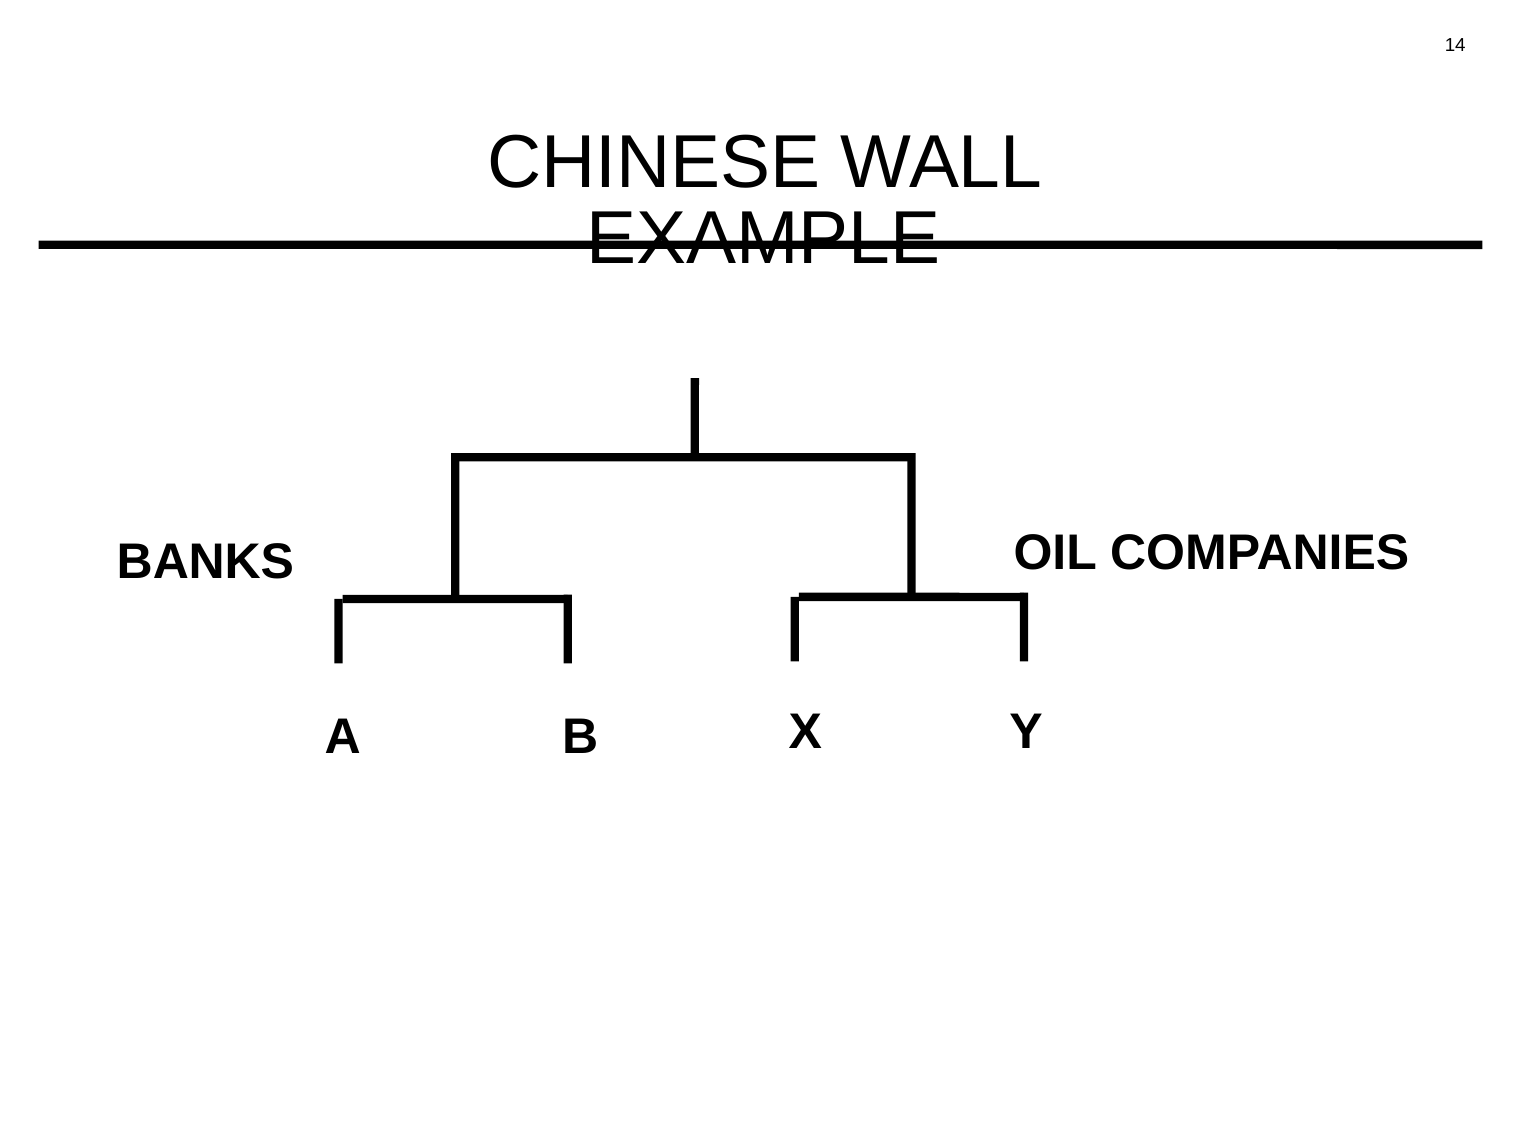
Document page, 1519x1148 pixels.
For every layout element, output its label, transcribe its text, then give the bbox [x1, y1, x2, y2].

text_box B [551, 707, 609, 768]
text_box X [778, 703, 833, 764]
text_box Y [999, 703, 1054, 764]
title CHINESE WALL EXAMPLE [294, 121, 1233, 198]
text_box A [314, 707, 372, 768]
text_box BANKS [106, 532, 305, 593]
text_box OIL COMPANIES [1003, 523, 1420, 585]
